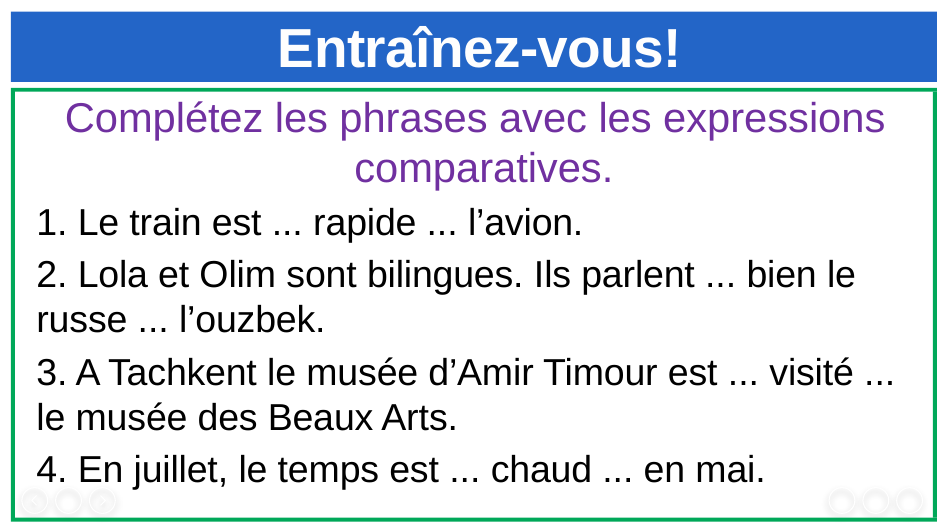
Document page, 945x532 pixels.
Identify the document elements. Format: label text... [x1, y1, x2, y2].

title Entraînez-vous! [70, 18, 874, 82]
list Complétez les phrases avec les expressions comparatives. 1. Le train est ... rapide ... l’avion. 2. Lola et Olim sont bilingues. Ils parlent ... bien le russe ... l’ouzbek. 3. A Tachkent le musée d’Amir Timour est ... visité ... le musée des Beaux Arts. 4. En juillet, le temps est ... chaud ... en mai. [36, 90, 914, 501]
